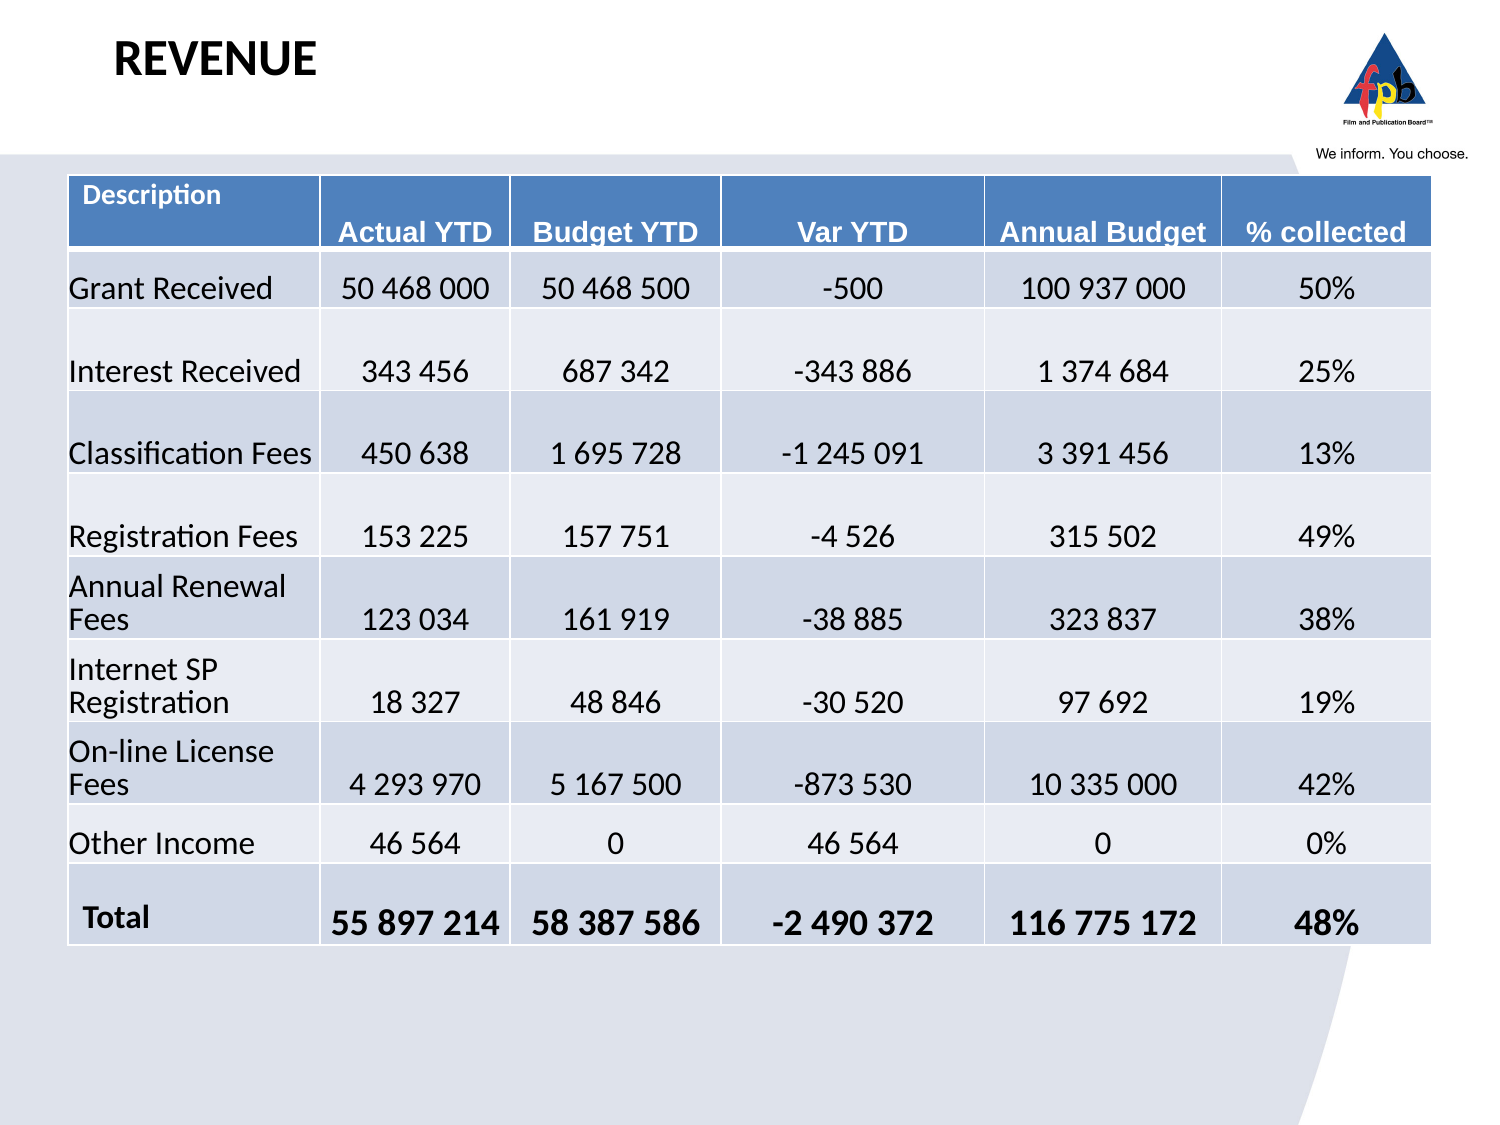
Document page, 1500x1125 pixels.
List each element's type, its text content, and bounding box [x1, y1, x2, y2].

table_cell Interest Received [69, 309, 319, 390]
table_cell 315 502 [985, 474, 1221, 555]
table_cell 123 034 [321, 557, 509, 638]
table_cell 19% [1222, 640, 1431, 721]
table_cell 25% [1222, 309, 1431, 390]
table_header Budget YTD [511, 176, 720, 246]
table_cell Internet SP Registration [69, 640, 319, 721]
table_cell 450 638 [321, 391, 509, 472]
table_header Description [69, 176, 319, 246]
table_cell 42% [1222, 722, 1431, 803]
table_cell 116 775 172 [985, 864, 1221, 944]
table_cell Total [69, 864, 319, 944]
table_cell 0 [511, 805, 720, 862]
table_header % collected [1222, 176, 1431, 246]
table_cell -30 520 [722, 640, 984, 721]
table_header Var YTD [722, 176, 984, 246]
table_cell -343 886 [722, 309, 984, 390]
table_cell 1 695 728 [511, 391, 720, 472]
table_cell On-line License Fees [69, 722, 319, 803]
table_cell 46 564 [722, 805, 984, 862]
table_cell 10 335 000 [985, 722, 1221, 803]
table_cell 100 937 000 [985, 252, 1221, 307]
table_cell 97 692 [985, 640, 1221, 721]
table_cell 343 456 [321, 309, 509, 390]
table_cell 0% [1222, 805, 1431, 862]
table_cell 687 342 [511, 309, 720, 390]
table_cell 153 225 [321, 474, 509, 555]
table_cell -1 245 091 [722, 391, 984, 472]
table_cell Annual Renewal Fees [69, 557, 319, 638]
table_cell 18 327 [321, 640, 509, 721]
table_cell 157 751 [511, 474, 720, 555]
picture [0, 0, 1500, 1125]
table_cell -873 530 [722, 722, 984, 803]
table_cell 48 846 [511, 640, 720, 721]
table_cell 5 167 500 [511, 722, 720, 803]
table_cell 50 468 000 [321, 252, 509, 307]
table_cell 50 468 500 [511, 252, 720, 307]
table_cell 13% [1222, 391, 1431, 472]
table_cell -4 526 [722, 474, 984, 555]
table_cell Other Income [69, 805, 319, 862]
table_cell 49% [1222, 474, 1431, 555]
table_cell 0 [985, 805, 1221, 862]
table_cell -38 885 [722, 557, 984, 638]
table_cell 46 564 [321, 805, 509, 862]
table_cell 1 374 684 [985, 309, 1221, 390]
table_cell 161 919 [511, 557, 720, 638]
table_cell Classification Fees [69, 391, 319, 472]
table_cell Grant Received [69, 252, 319, 307]
table_cell 50% [1222, 252, 1431, 307]
table_cell -2 490 372 [722, 864, 984, 944]
table_cell 48% [1222, 864, 1431, 944]
table_cell 323 837 [985, 557, 1221, 638]
table_cell 55 897 214 [321, 864, 509, 944]
table_header Actual YTD [321, 176, 509, 246]
table_cell Registration Fees [69, 474, 319, 555]
table_cell 38% [1222, 557, 1431, 638]
table_header Annual Budget [985, 176, 1221, 246]
table_cell 3 391 456 [985, 391, 1221, 472]
title REVENUE [98, 3, 1402, 121]
table_cell 58 387 586 [511, 864, 720, 944]
table_cell -500 [722, 252, 984, 307]
table_cell 4 293 970 [321, 722, 509, 803]
